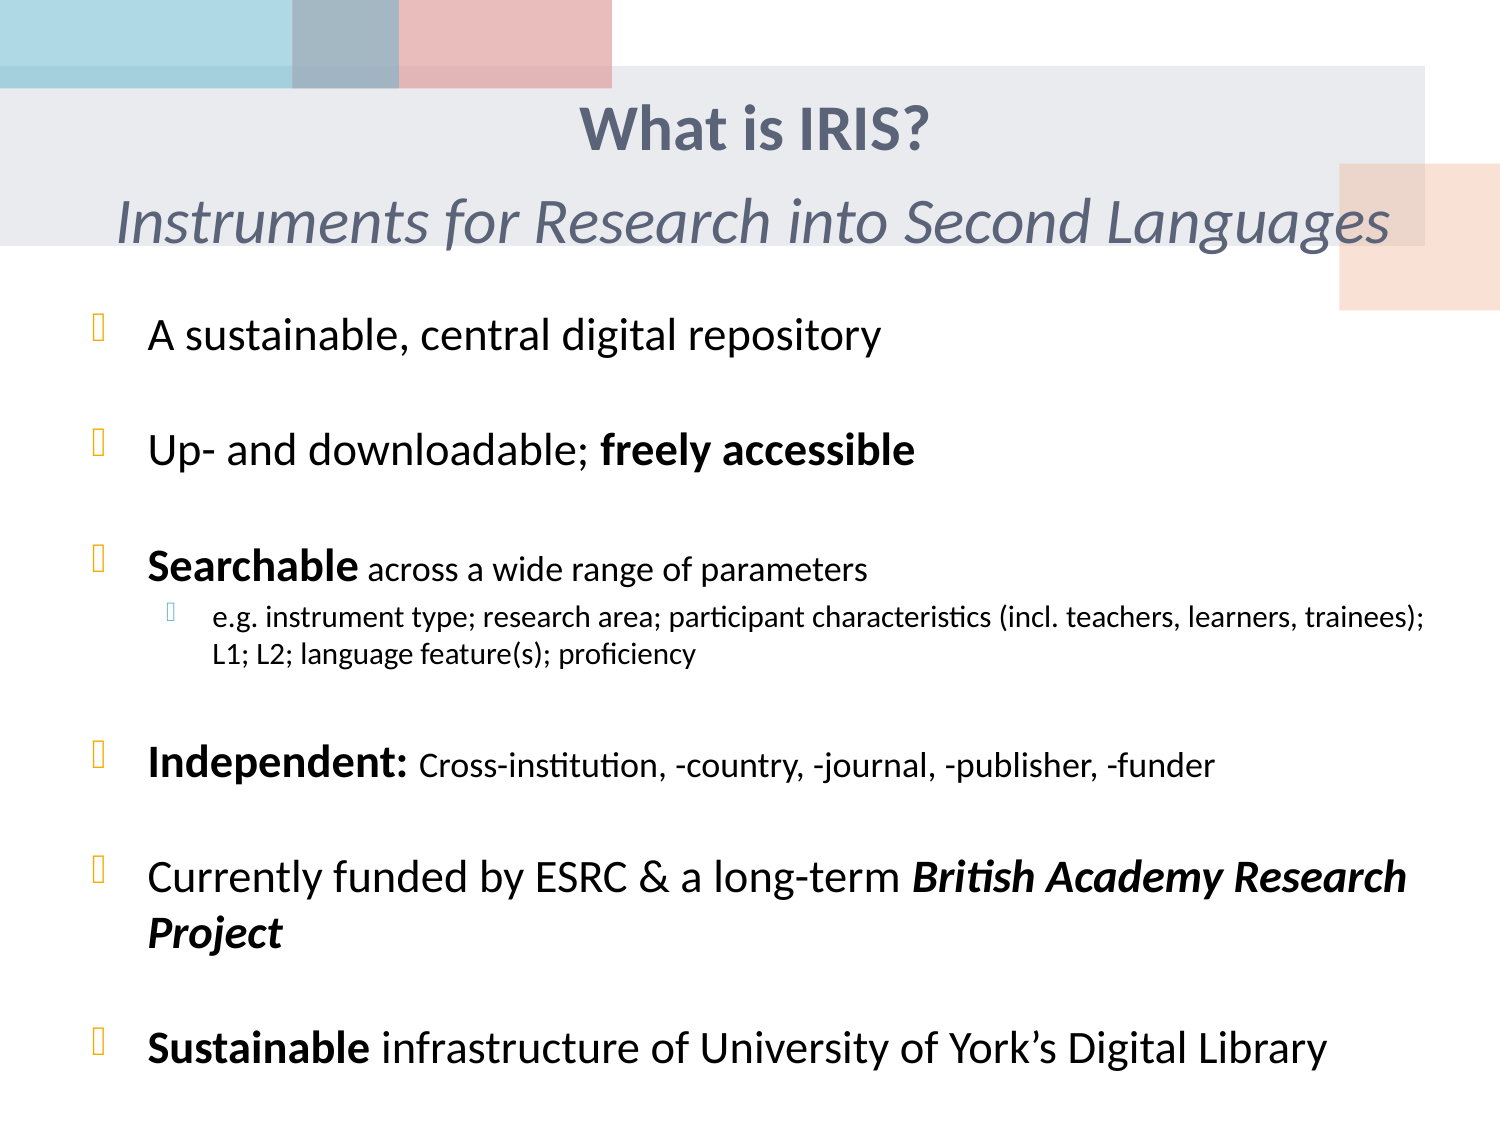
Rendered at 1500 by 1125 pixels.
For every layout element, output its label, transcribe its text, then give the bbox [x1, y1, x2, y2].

title What is IRIS? Instruments for Research into Second Languages [76, 54, 1436, 243]
list A sustainable, central digital repository Up- and downloadable; freely accessible Searchable across a wide range of parameters e.g. instrument type; research area; participant characteristics (incl. teachers, learners, trainees); L1; L2; language feature(s); proficiency Independent: Cross-institution, -country, -journal, -publisher, -funder Currently funded by ESRC & a long-term British Academy Research Project Sustainable infrastructure of University of York’s Digital Library [76, 243, 1447, 1094]
